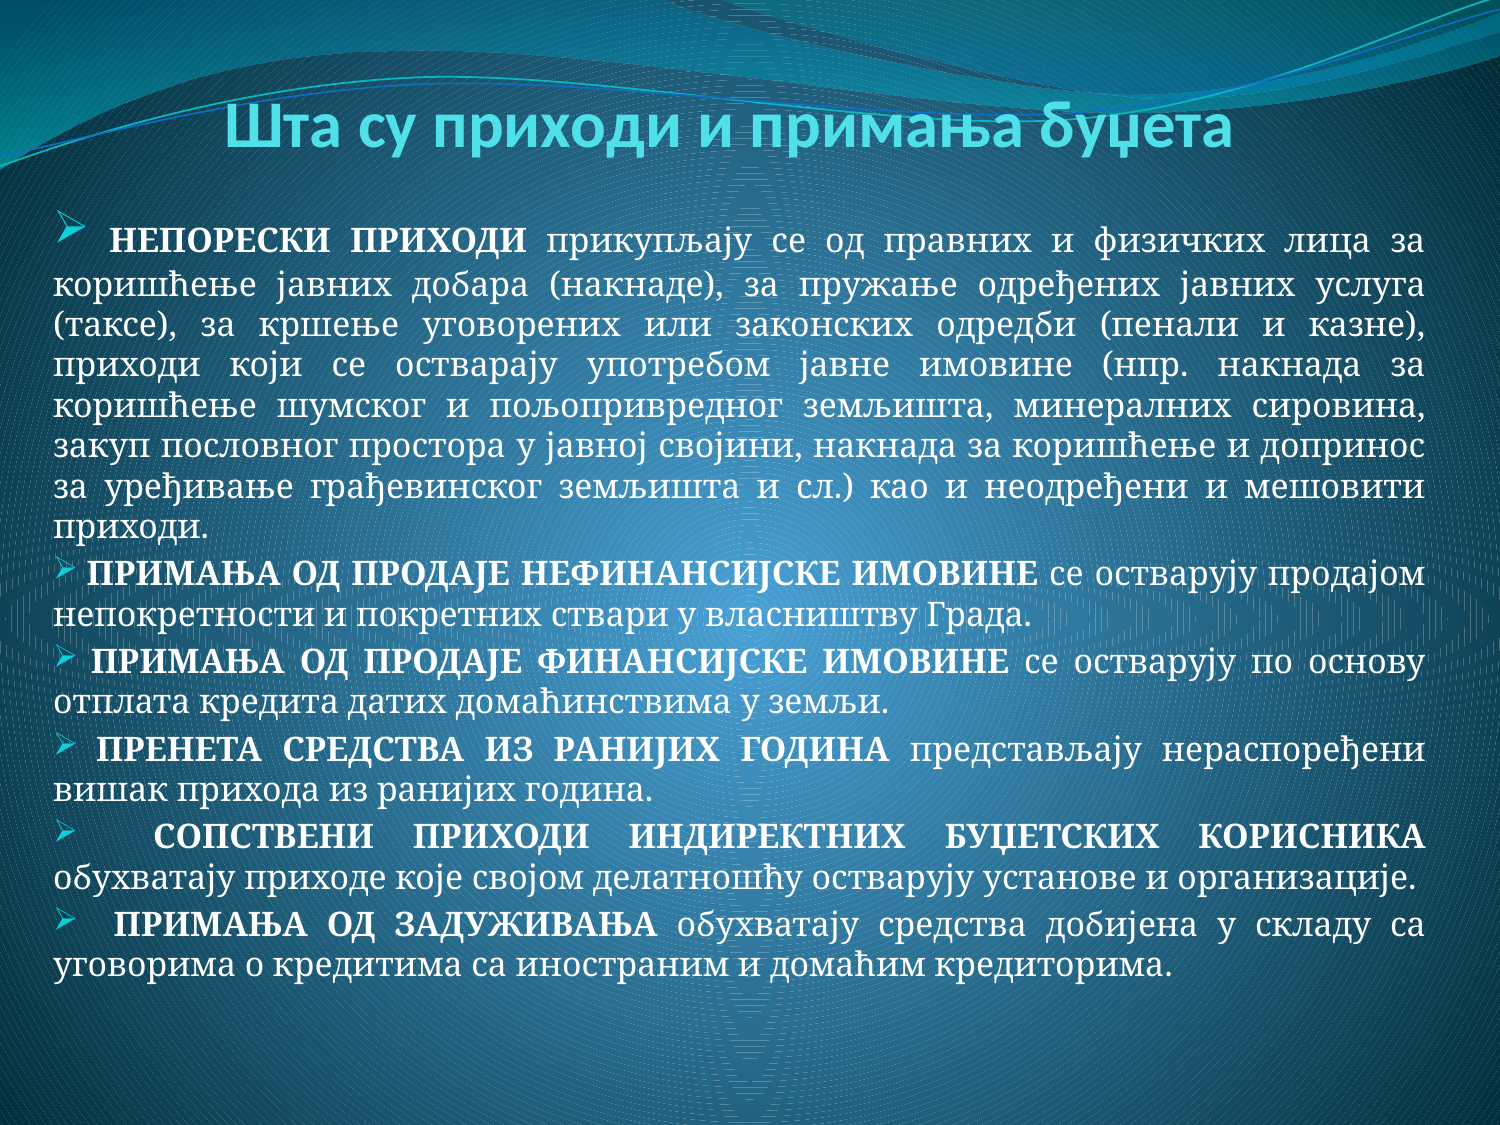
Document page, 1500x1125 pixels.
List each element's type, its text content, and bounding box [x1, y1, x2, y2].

title Шта су приходи и примања буџета [87, 54, 1376, 161]
subtitle НЕПОРЕСКИ ПРИХОДИ прикупљају се од правних и физичких лица за коришћење јавних добара (накнаде), за пружање одређених јавних услуга (таксе), за кршење уговорених или законских одредби (пенали и казне), приходи који се остварају употребом јавне имовине (нпр. накнада за коришћење шумског и пољопривредног земљишта, минералних сировина, закуп пословног простора у јавној својини, накнада за коришћење и допринос за уређивање грађевинског земљишта и сл.) као и неодређени и мешовити приходи. ПРИМАЊА ОД ПРОДАЈЕ НЕФИНАНСИЈСКЕ ИМОВИНЕ се остварују продајом непокретности и покретних ствари у власништву Града. ПРИМАЊА ОД ПРОДАЈЕ ФИНАНСИЈСКЕ ИМОВИНЕ се остварују по основу отплата кредита датих домаћинствима у земљи. ПРЕНЕТА СРЕДСТВА ИЗ РАНИЈИХ ГОДИНА представљају нераспоређени вишак прихода из ранијих година. СОПСТВЕНИ ПРИХОДИ ИНДИРЕКТНИХ БУЏЕТСКИХ КОРИСНИКА обухватају приходе које својом делатношћу остварују установе и организације. ПРИМАЊА ОД ЗАДУЖИВАЊА обухватају средства добијена у складу са уговорима о кредитима са иностраним и домаћим кредиторима. [53, 196, 1436, 1035]
